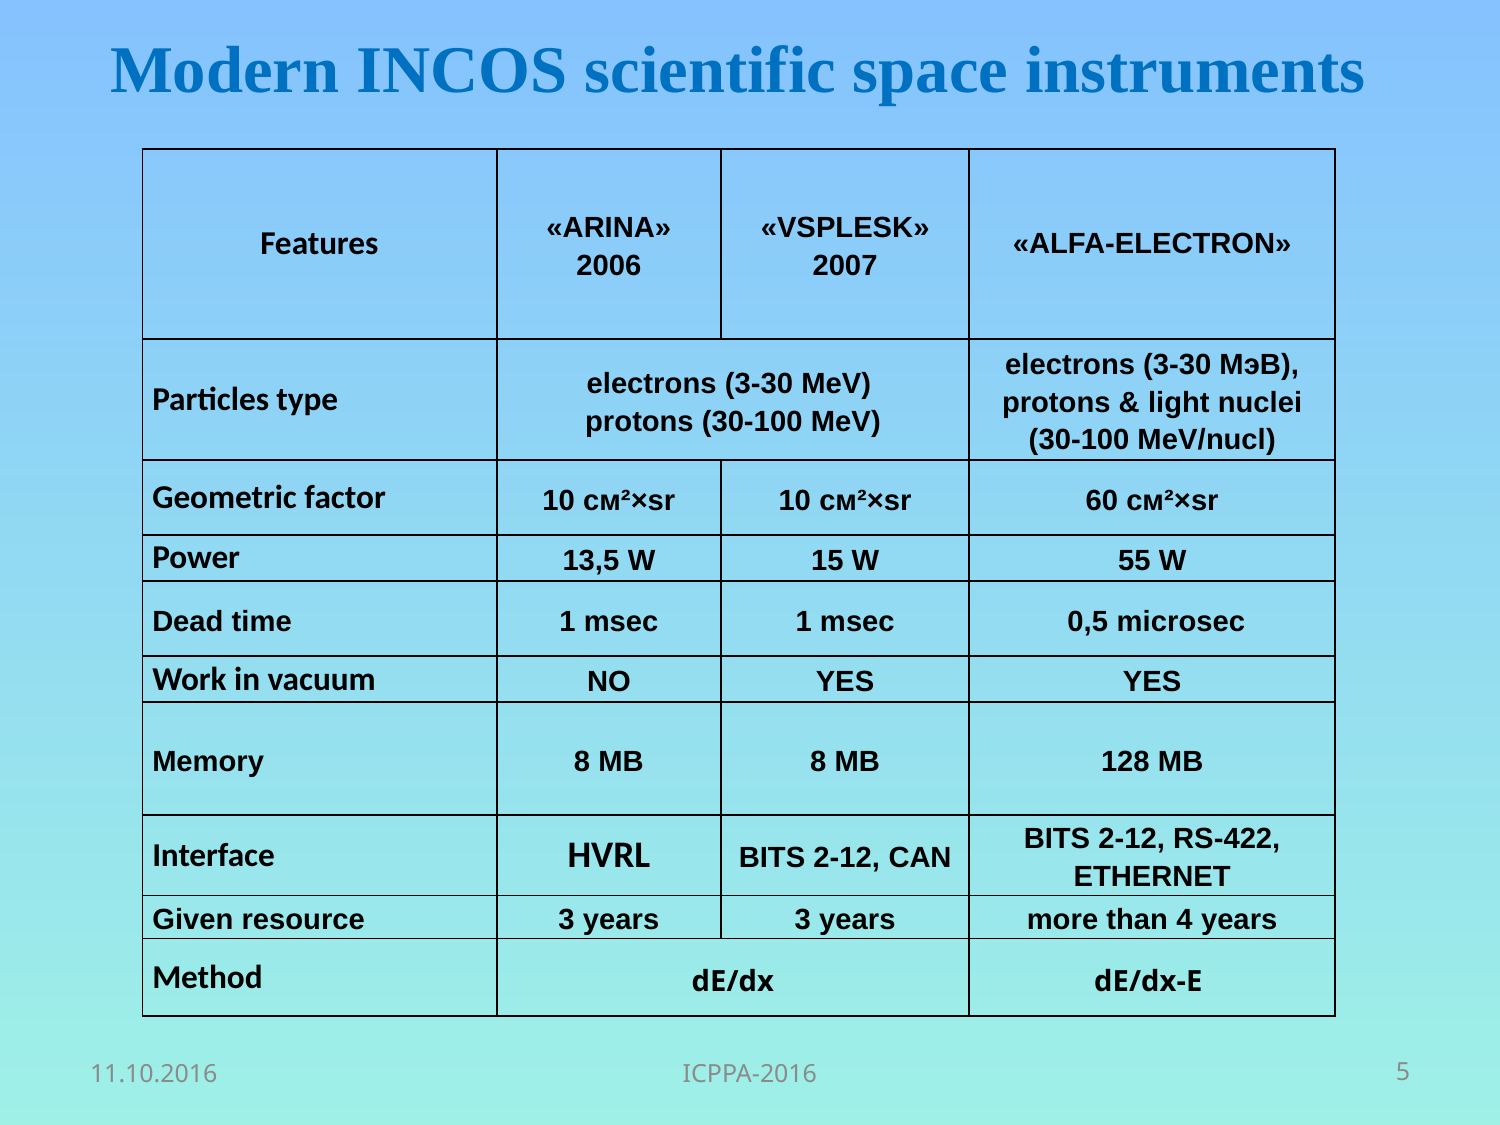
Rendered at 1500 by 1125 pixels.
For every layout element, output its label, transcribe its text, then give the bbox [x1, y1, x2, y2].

table_cell Particles type [143, 340, 496, 459]
table_cell YES [970, 657, 1334, 701]
table_cell electrons (3-30 МэВ), protons & light nuclei (30-100 МeV/nucl) [970, 340, 1334, 459]
table_cell YES [722, 657, 968, 701]
table_cell dE/dx-E [970, 939, 1334, 1015]
table_cell 1 msec [722, 582, 968, 655]
table_header «ALFA-ELECTRON» [970, 150, 1334, 338]
table_cell BITS 2-12, RS-422, ETHERNET [970, 816, 1334, 895]
table_cell Power [143, 536, 496, 580]
table_cell 10 cм²×sr [722, 461, 968, 534]
table_cell BITS 2-12, CAN [722, 816, 968, 895]
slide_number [75, 1042, 425, 1103]
table_cell Dead time [143, 582, 496, 655]
table_cell 10 cм²×sr [498, 461, 720, 534]
table_cell 60 cм²×sr [970, 461, 1334, 534]
table_cell 13,5 W [498, 536, 720, 580]
table_header «ARINA» 2006 [498, 150, 720, 338]
table_cell Work in vacuum [143, 657, 496, 701]
table_cell Method [143, 939, 496, 1015]
table_cell 1 msec [498, 582, 720, 655]
table_cell more than 4 years [970, 896, 1334, 938]
table_cell 55 W [970, 536, 1334, 580]
table_header Features [143, 150, 496, 338]
table_cell Geometric factor [143, 461, 496, 534]
table_cell Memory [143, 703, 496, 814]
slide_number 5 [1074, 1042, 1425, 1103]
table_cell HVRL [498, 816, 720, 895]
table_cell 0,5 microsec [970, 582, 1334, 655]
table_cell 8 МB [498, 703, 720, 814]
table_cell Interface [143, 816, 496, 895]
table_cell Given resource [143, 896, 496, 938]
table_cell NO [498, 657, 720, 701]
table_cell electrons (3-30 МeV) protons (30-100 МeV) [498, 340, 968, 459]
table_cell 3 years [722, 896, 968, 938]
text_box Modern INCOS scientific space instruments [76, 18, 1401, 114]
table_cell 8 МB [722, 703, 968, 814]
table_cell 15 W [722, 536, 968, 580]
table_cell 3 years [498, 896, 720, 938]
footer ICPPA-2016 [512, 1042, 988, 1103]
table_cell dE/dx [498, 939, 968, 1015]
table_header «VSPLESK» 2007 [722, 150, 968, 338]
table_cell 128 МB [970, 703, 1334, 814]
